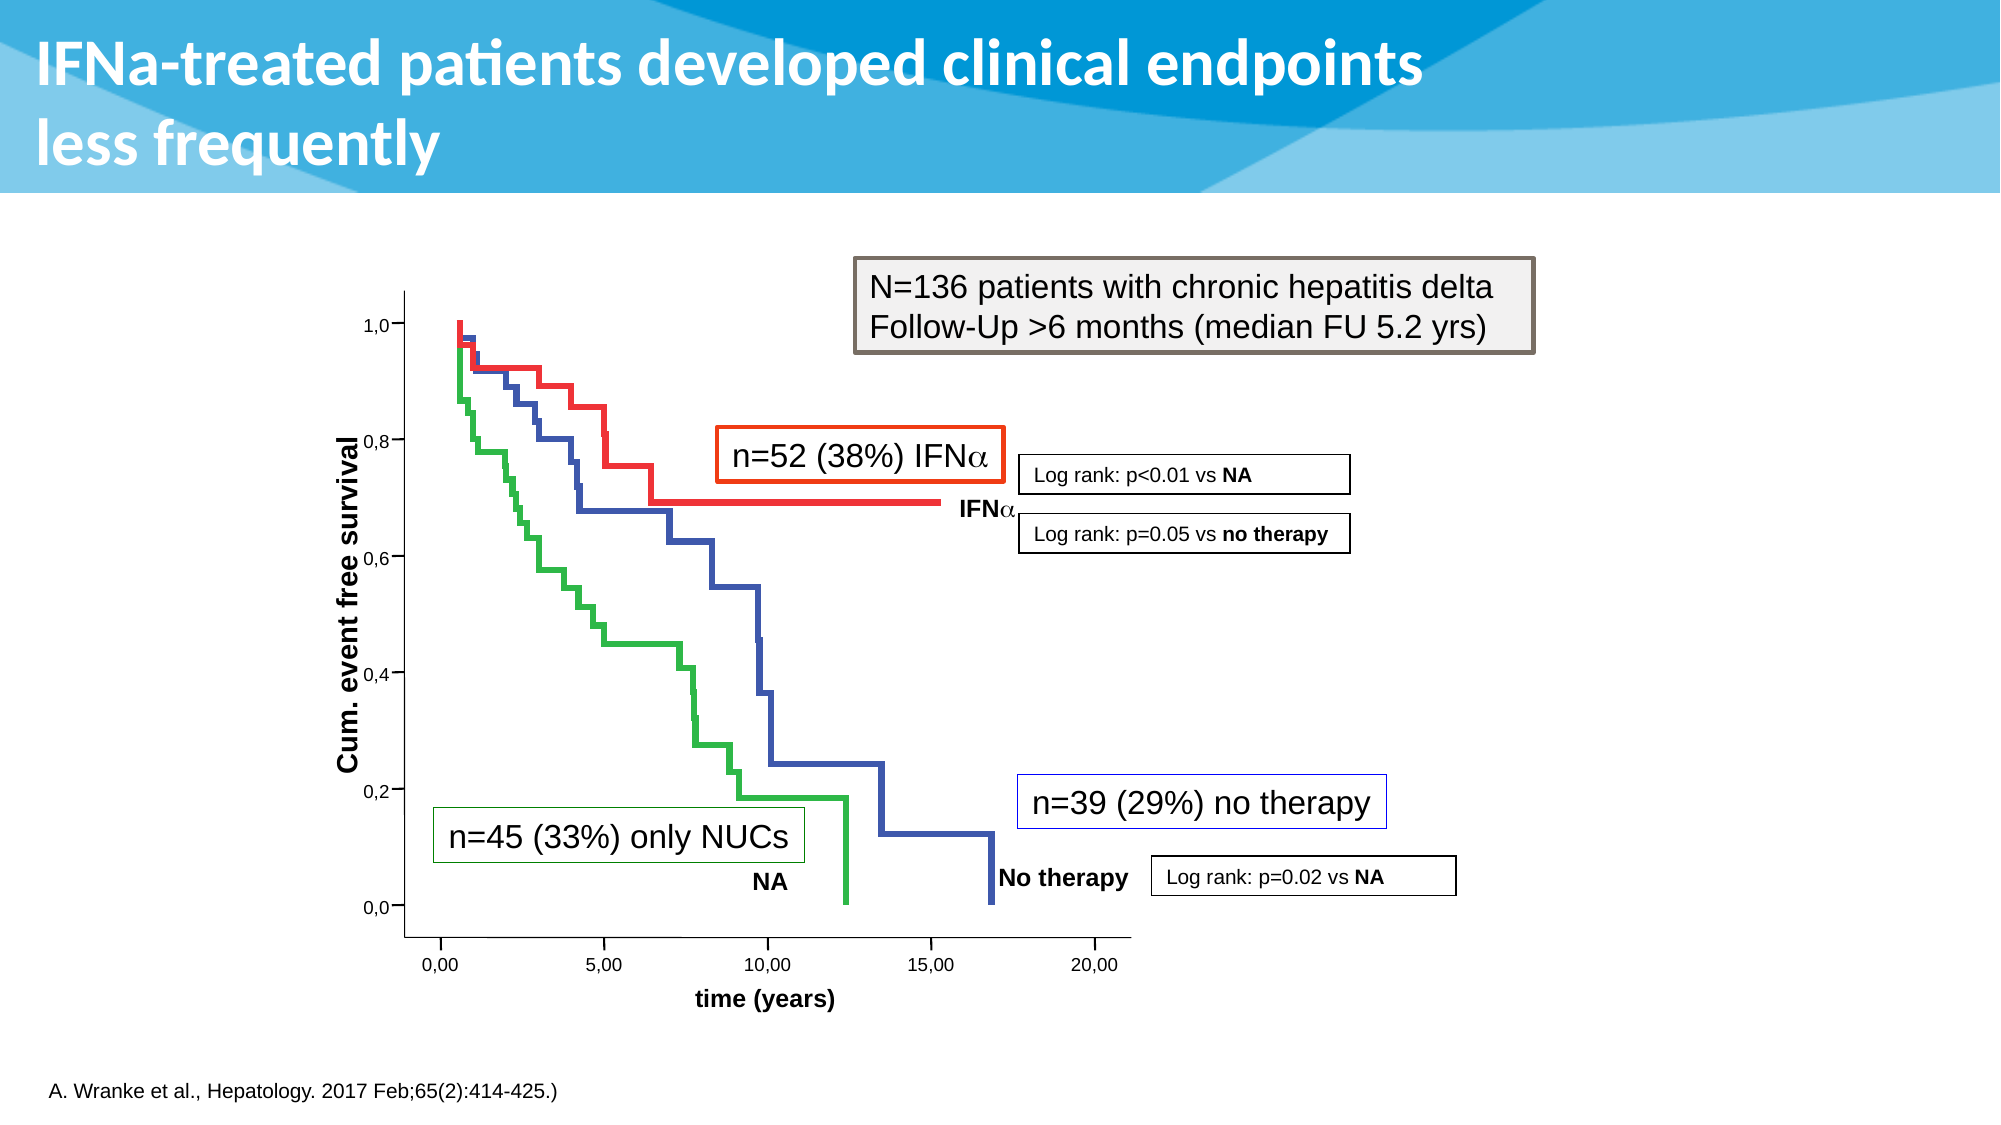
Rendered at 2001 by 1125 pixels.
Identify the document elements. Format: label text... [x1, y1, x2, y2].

picture [1057, 53, 1081, 85]
picture [0, 0, 2000, 193]
picture [1120, 39, 1127, 84]
picture [1289, 53, 1319, 85]
picture [1375, 44, 1395, 85]
picture [991, 53, 998, 84]
picture [1343, 53, 1370, 84]
picture [1218, 39, 1246, 85]
picture [1008, 53, 1035, 84]
picture [990, 39, 999, 48]
text_box N=136 patients with chronic hepatitis delta Follow-Up >6 months (median FU 5.2 yrs) [1460, 256, 1536, 355]
picture [1326, 39, 1335, 48]
picture [1085, 53, 1111, 85]
picture [1043, 53, 1050, 84]
picture [975, 39, 982, 84]
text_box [298, 199, 1457, 1021]
picture [1149, 53, 1177, 85]
picture [1327, 53, 1334, 84]
picture [1042, 39, 1051, 48]
picture [1184, 53, 1211, 84]
picture [1256, 53, 1284, 95]
text_box A. Wranke et al., Hepatology. 2017 Feb;65(2):414-425.) [33, 1070, 1004, 1110]
